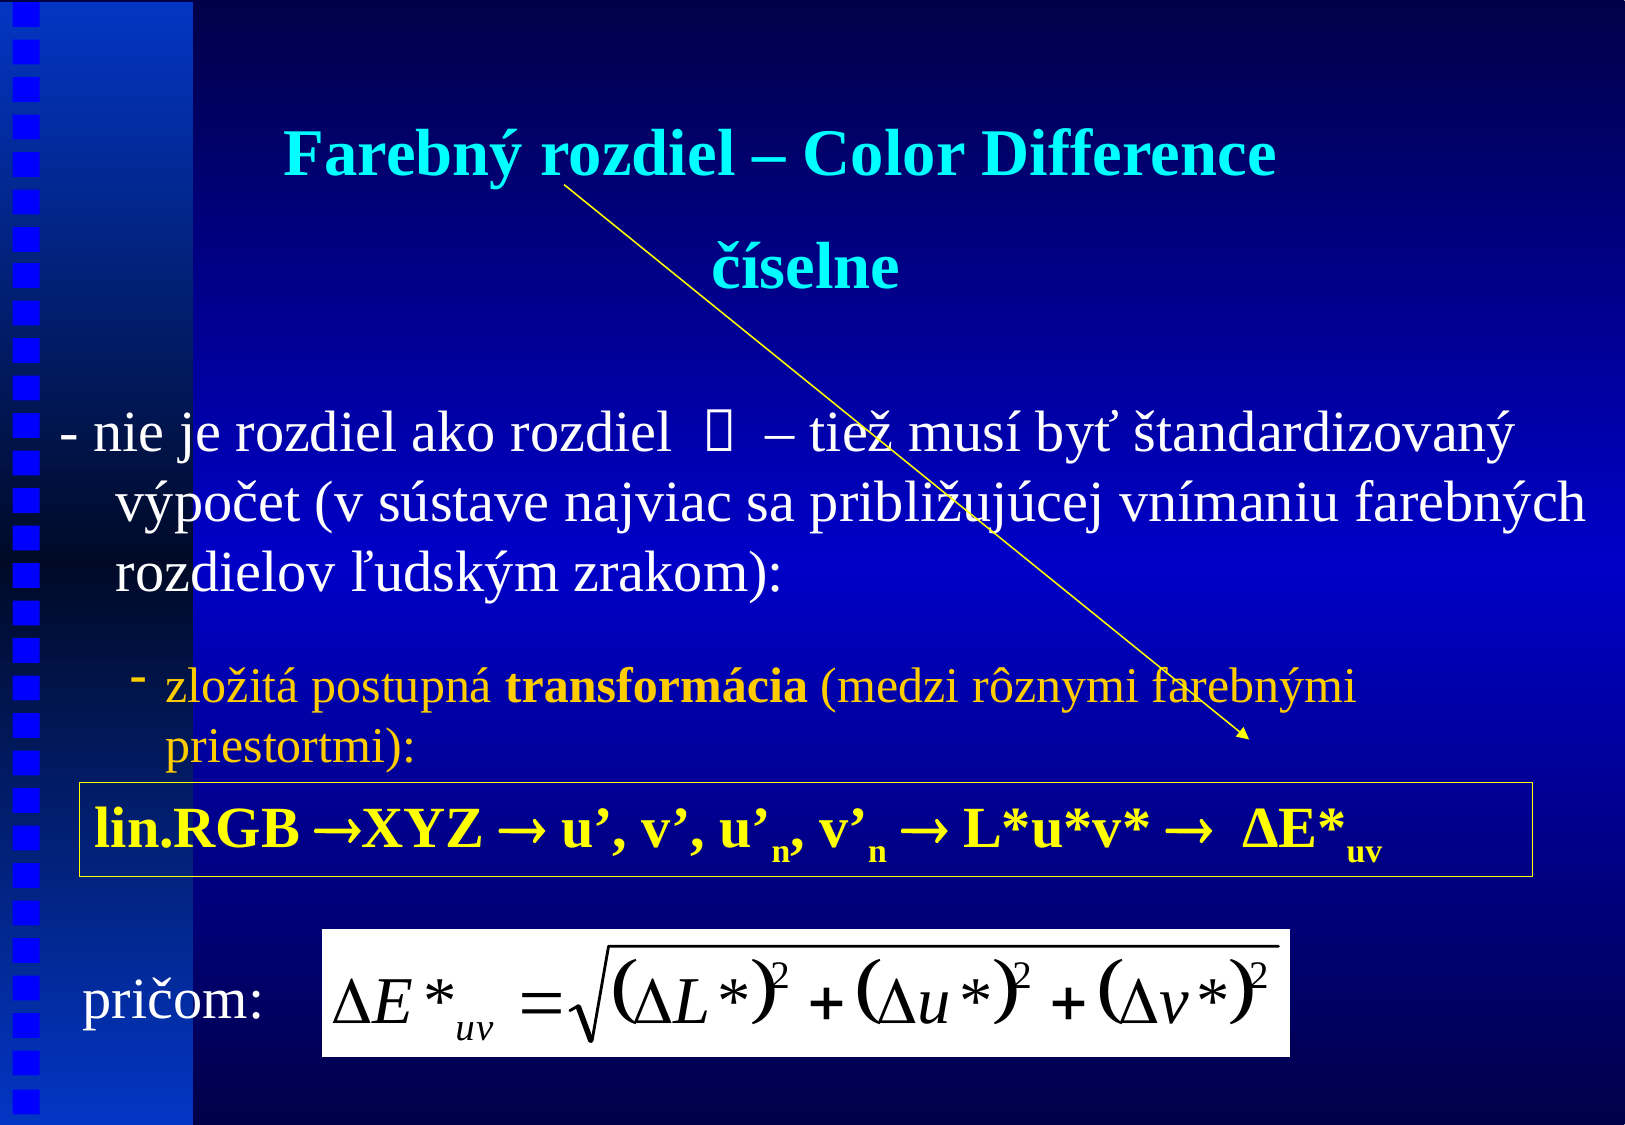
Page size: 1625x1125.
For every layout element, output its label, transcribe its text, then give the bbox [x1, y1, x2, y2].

text_box - nie je rozdiel ako rozdiel  – tiež musí byť štandardizovaný výpočet (v sústave najviac sa približujúcej vnímaniu farebných rozdielov ľudským zrakom): [44, 385, 1087, 610]
text_box [563, 184, 1250, 740]
text_box Farebný rozdiel – Color Difference číselne [268, 101, 1344, 310]
text_box pričom: [68, 952, 316, 1038]
text_box lin.RGB XYZ  u’, v’, u’n, v’n  L*u*v*  ΔE*uv [79, 782, 1533, 877]
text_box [321, 928, 1291, 1057]
text_box - nie je rozdiel ako rozdiel  – tiež musí byť štandardizovaný výpočet (v sústave najviac sa približujúcej vnímaniu farebných rozdielov ľudským zrakom): [813, 385, 1625, 610]
text_box zložitá postupná transformácia (medzi rôznymi farebnými priestortmi): [115, 645, 1557, 781]
